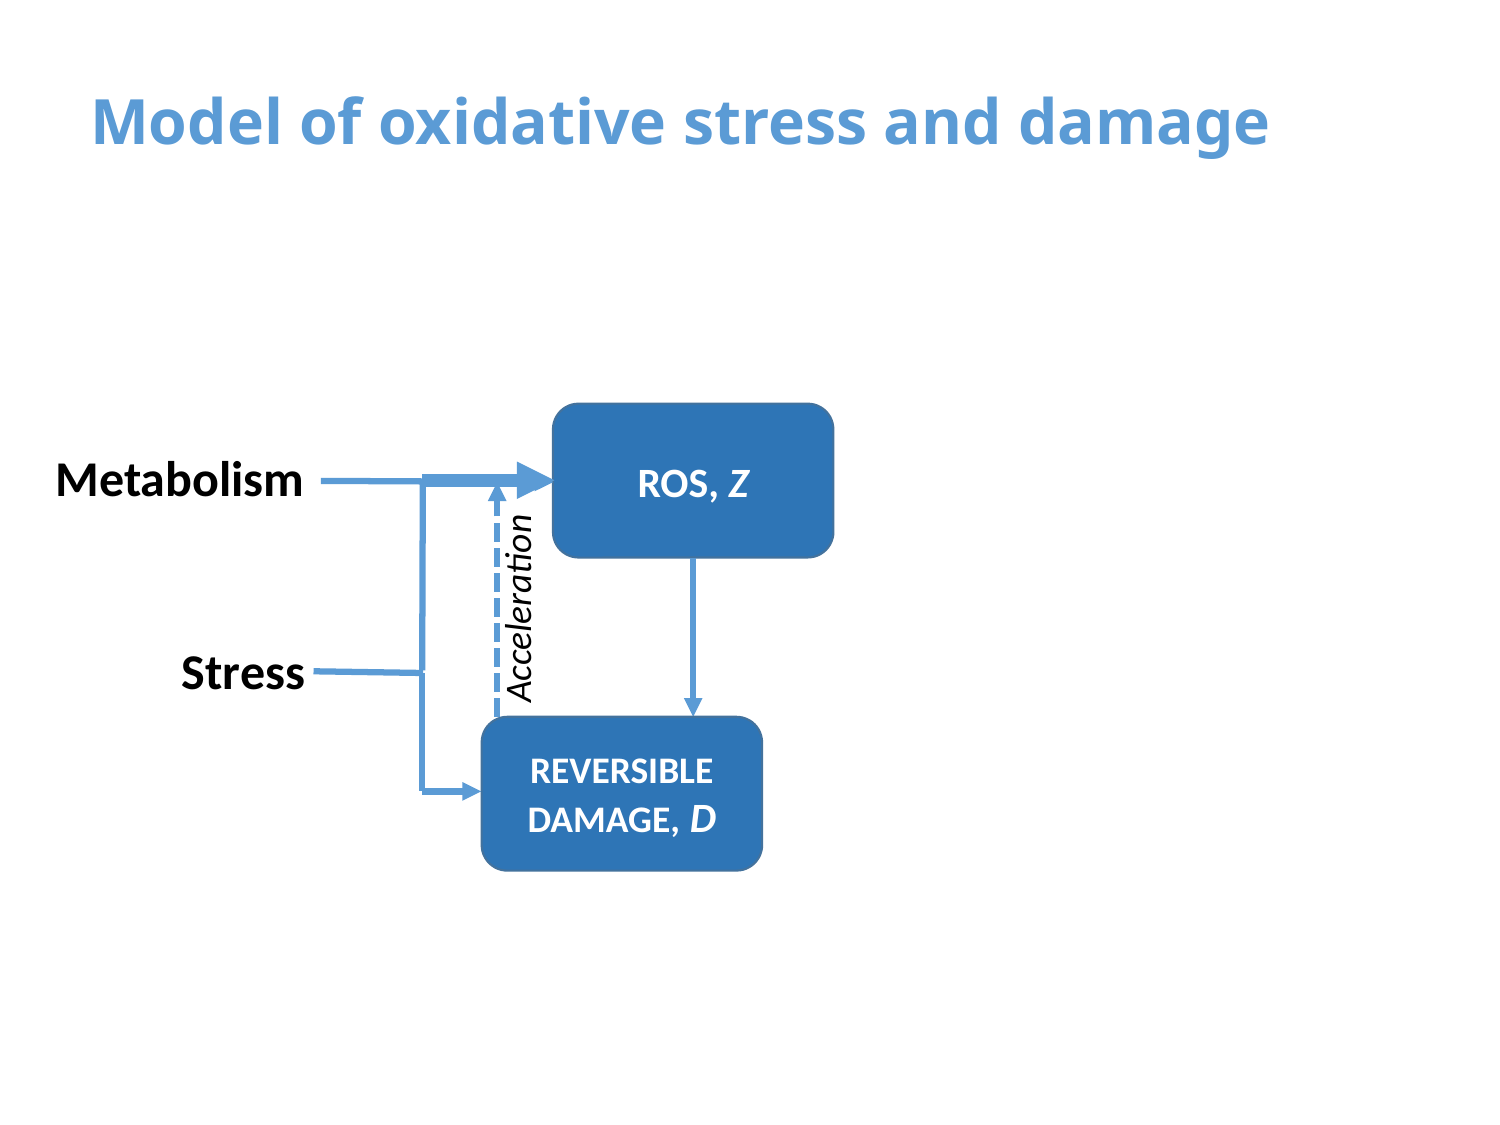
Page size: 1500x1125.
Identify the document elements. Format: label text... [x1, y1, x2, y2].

text_box REVERSIBLE DAMAGE, D [480, 715, 764, 872]
title Model of oxidative stress and damage [75, 37, 1425, 211]
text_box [313, 480, 555, 792]
text_box Metabolism [40, 439, 320, 515]
text_box Stress [167, 632, 313, 708]
text_box ROS, Z [551, 402, 835, 559]
